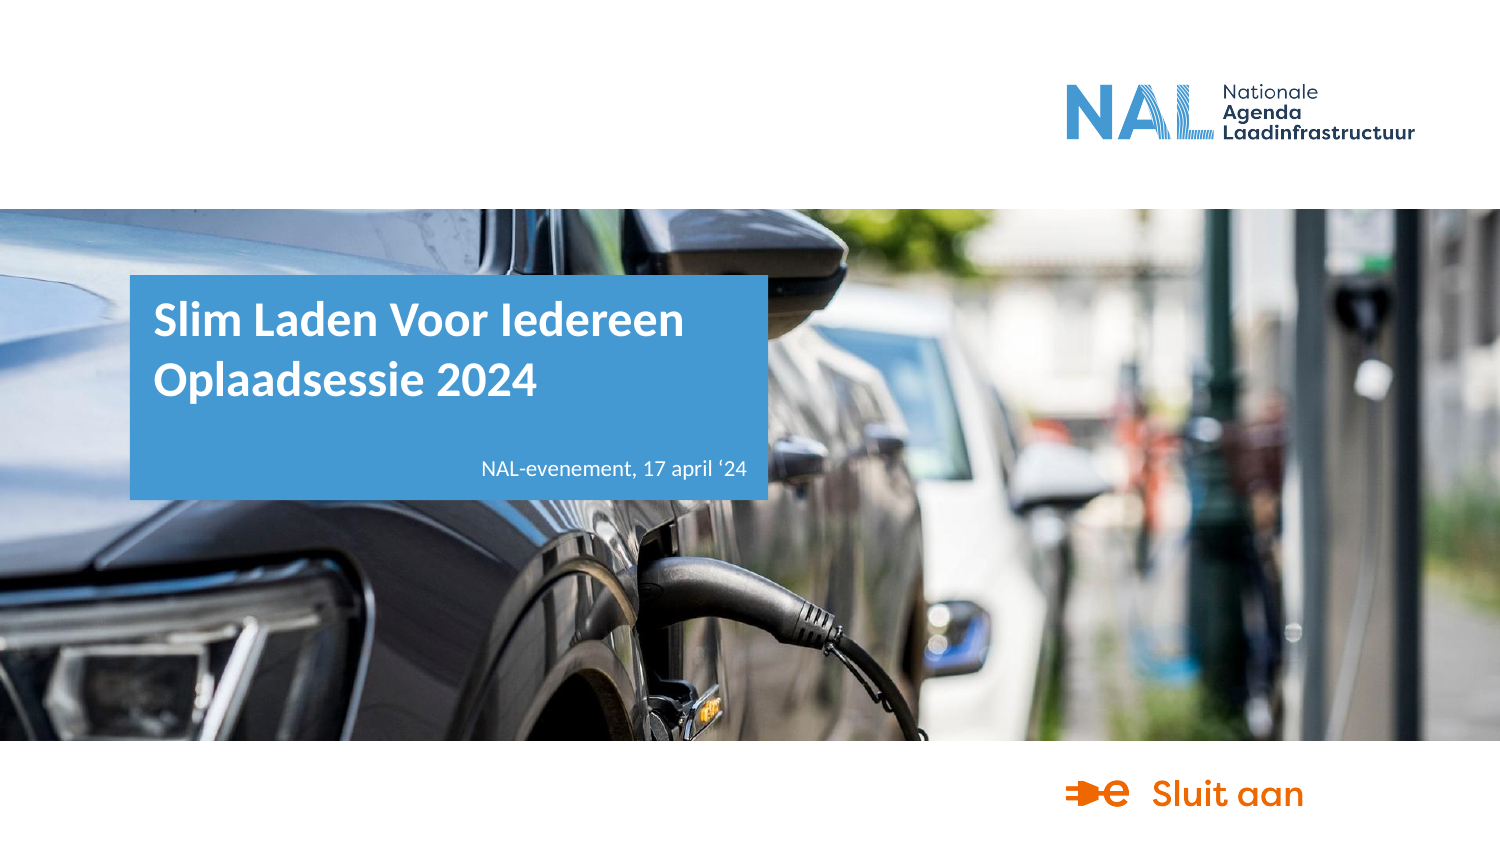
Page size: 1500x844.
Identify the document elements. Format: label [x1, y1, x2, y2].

picture [1040, 751, 1328, 836]
picture [0, 209, 1500, 741]
picture [1040, 49, 1438, 173]
